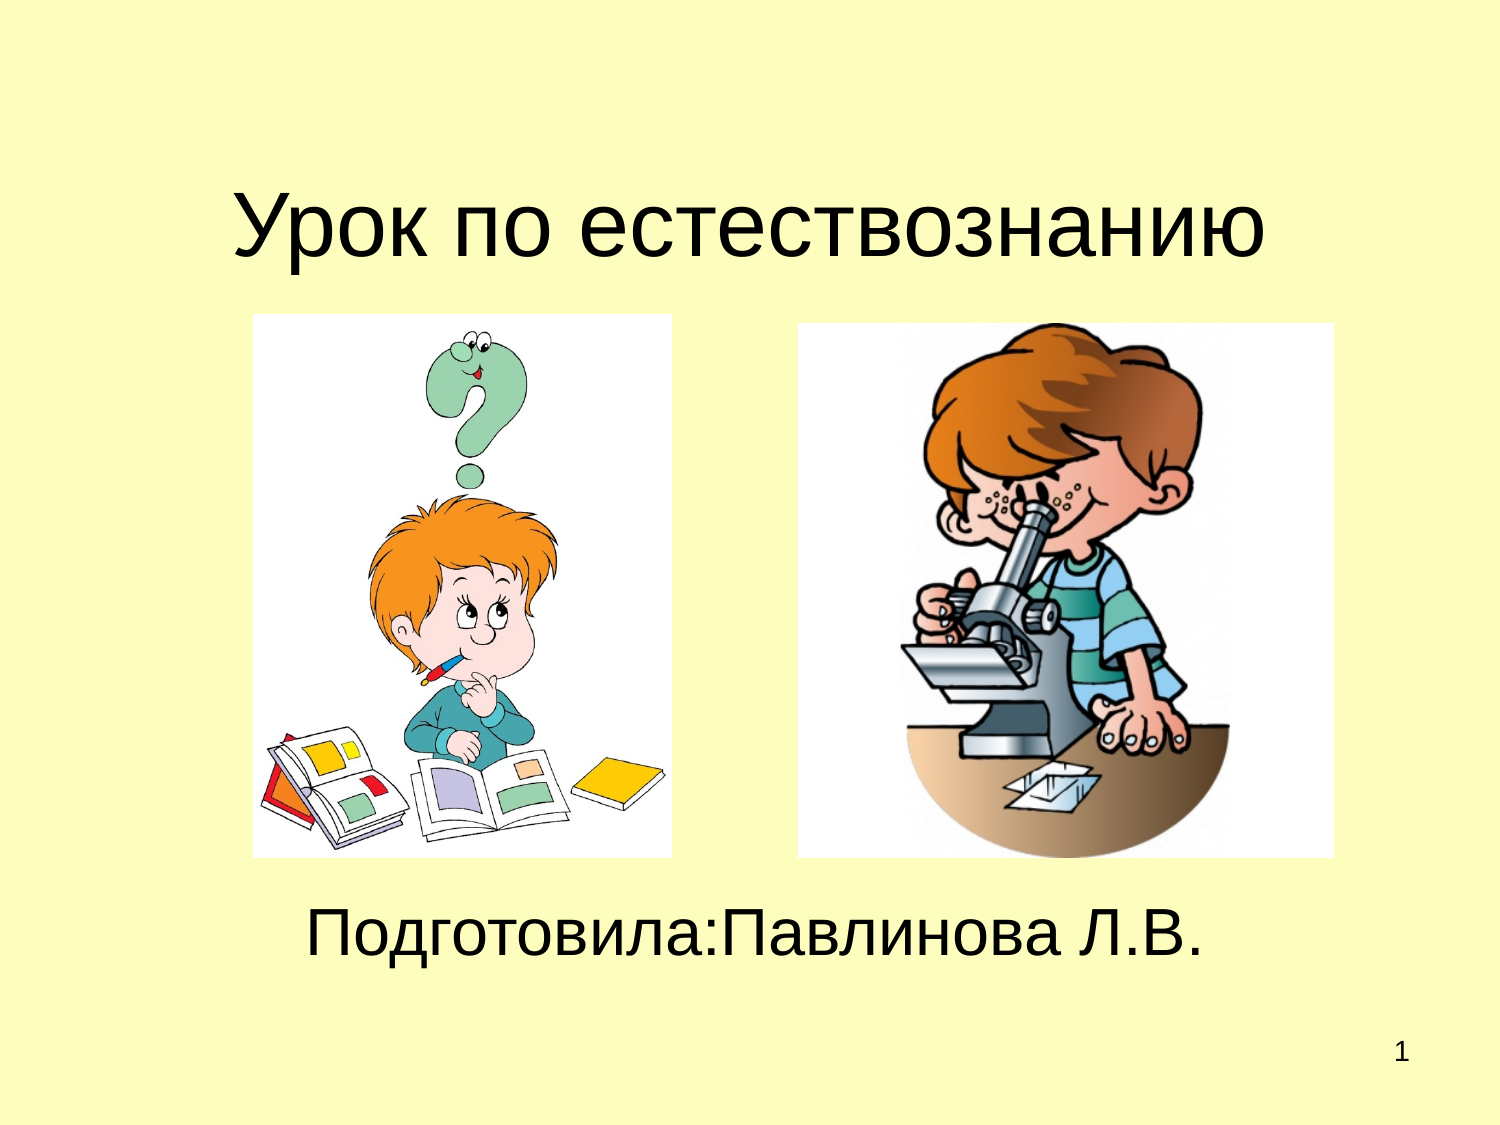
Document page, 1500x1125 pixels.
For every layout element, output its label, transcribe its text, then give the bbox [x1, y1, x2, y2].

title Урок по естествознанию [112, 54, 1388, 386]
picture [797, 322, 1334, 858]
picture [253, 314, 672, 858]
slide_number 1 [1074, 1024, 1426, 1103]
subtitle Подготовила:Павлинова Л.В. [159, 881, 1353, 1035]
